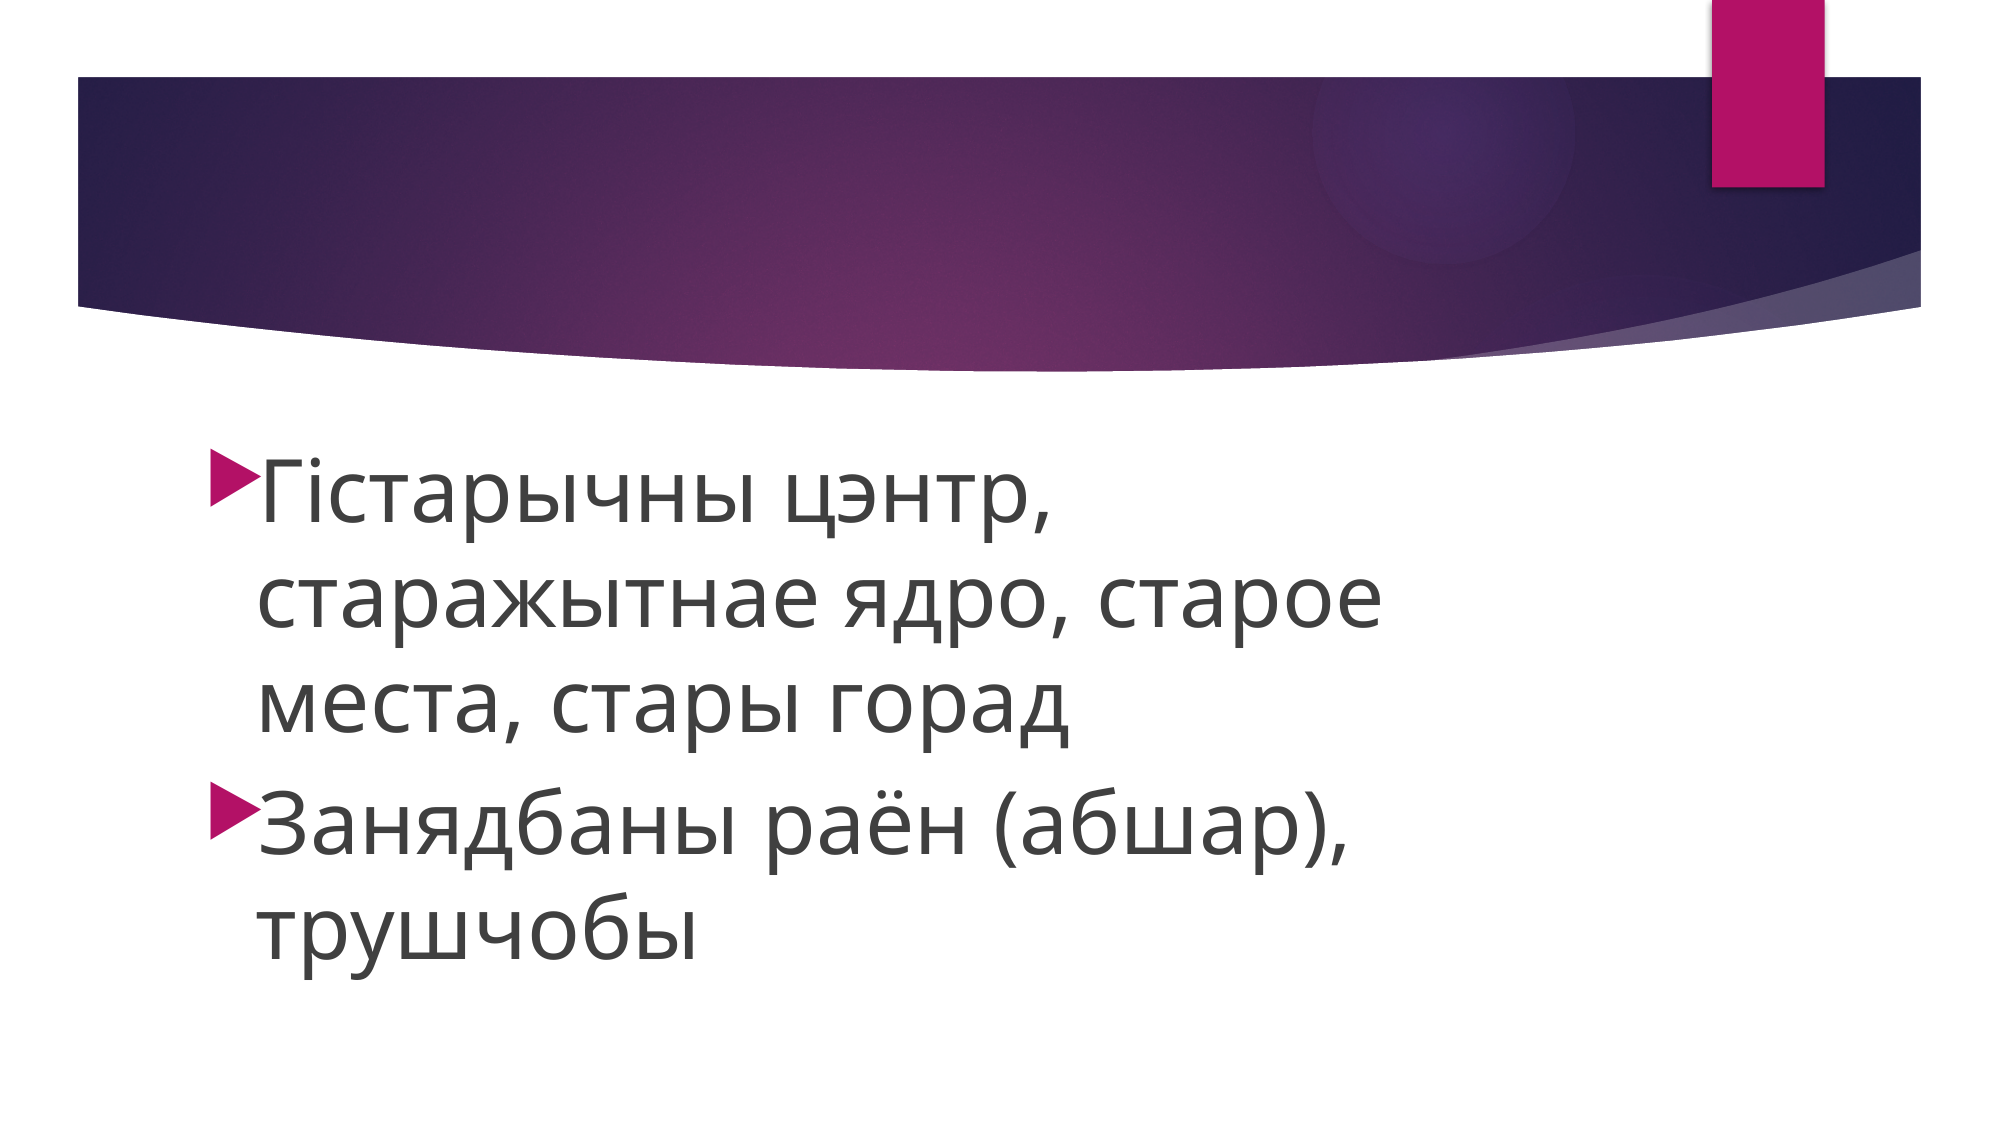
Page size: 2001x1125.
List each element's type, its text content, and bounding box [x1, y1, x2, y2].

list Гістарычны цэнтр, старажытнае ядро, старое места, стары горад Занядбаны раён (абшар), трушчобы [189, 427, 1638, 988]
